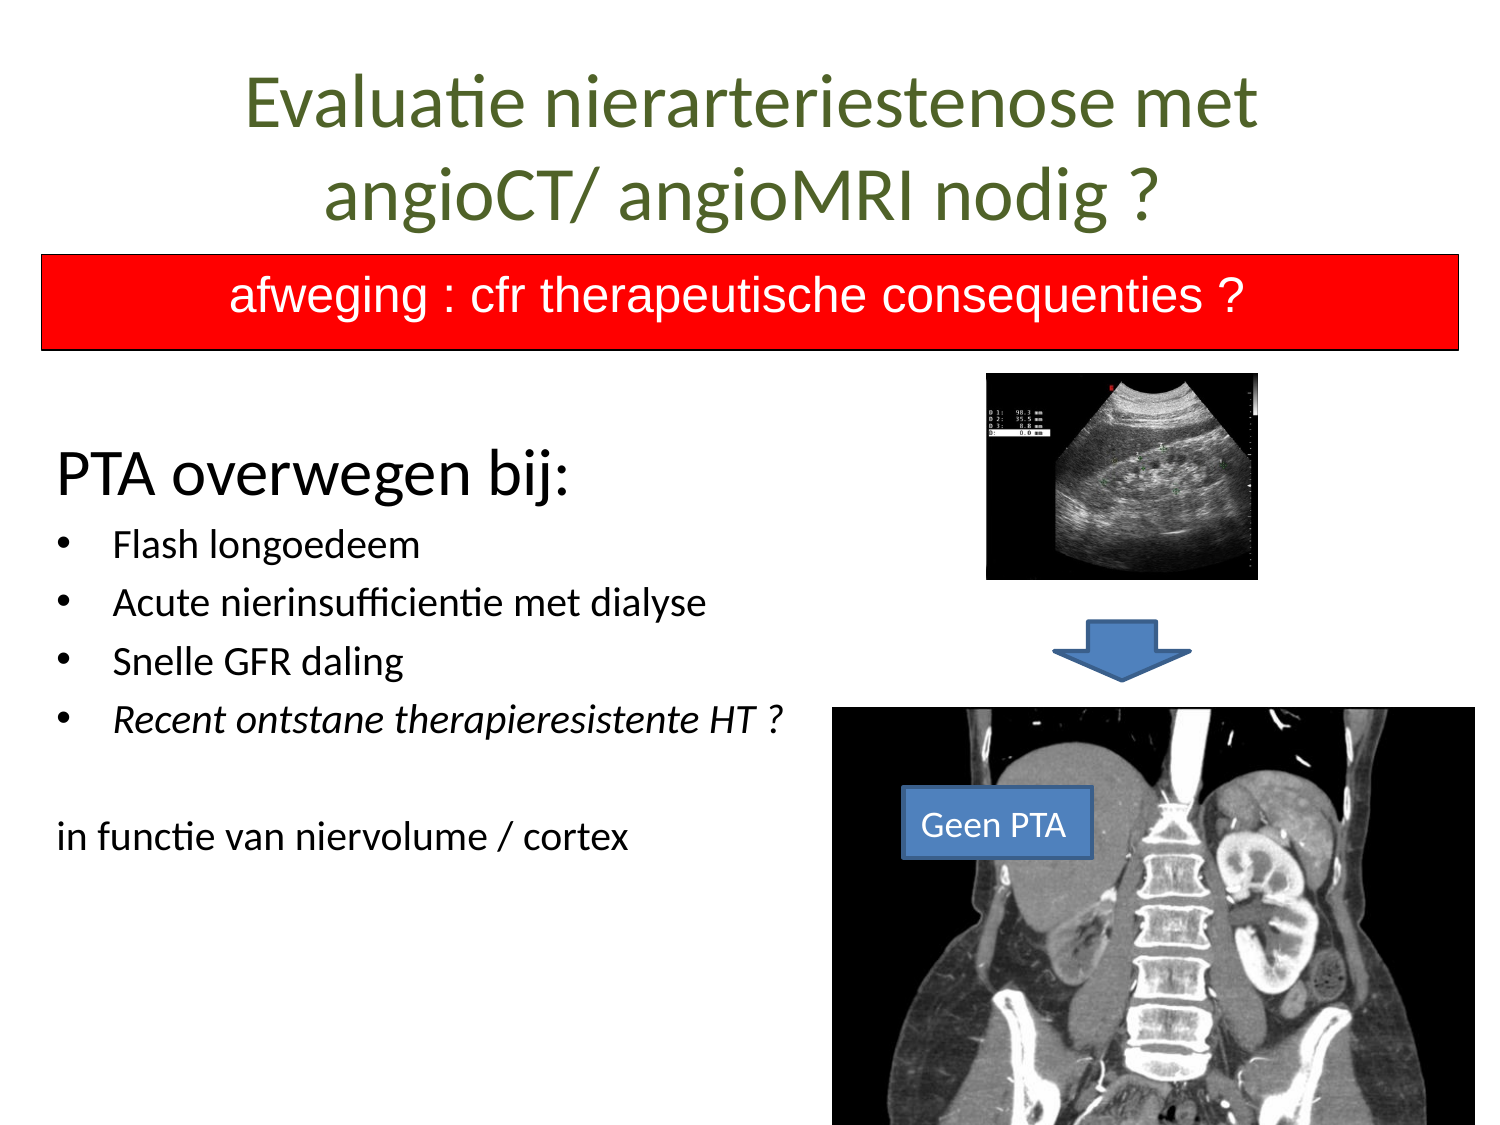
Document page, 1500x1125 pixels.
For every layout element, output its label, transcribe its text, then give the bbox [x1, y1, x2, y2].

text_box [1052, 619, 1193, 683]
picture [985, 373, 1259, 580]
text_box afweging : cfr therapeutische consequenties ? [41, 255, 1447, 330]
picture [832, 707, 1475, 1125]
text_box [41, 254, 1459, 350]
title Evaluatie nierarteriestenose met angioCT/ angioMRI nodig ? [88, 42, 1416, 244]
list PTA overwegen bij: Flash longoedeem Acute nierinsufficientie met dialyse Snelle GFR daling Recent ontstane therapieresistente HT ? in functie van niervolume / cortex [41, 420, 1357, 1091]
